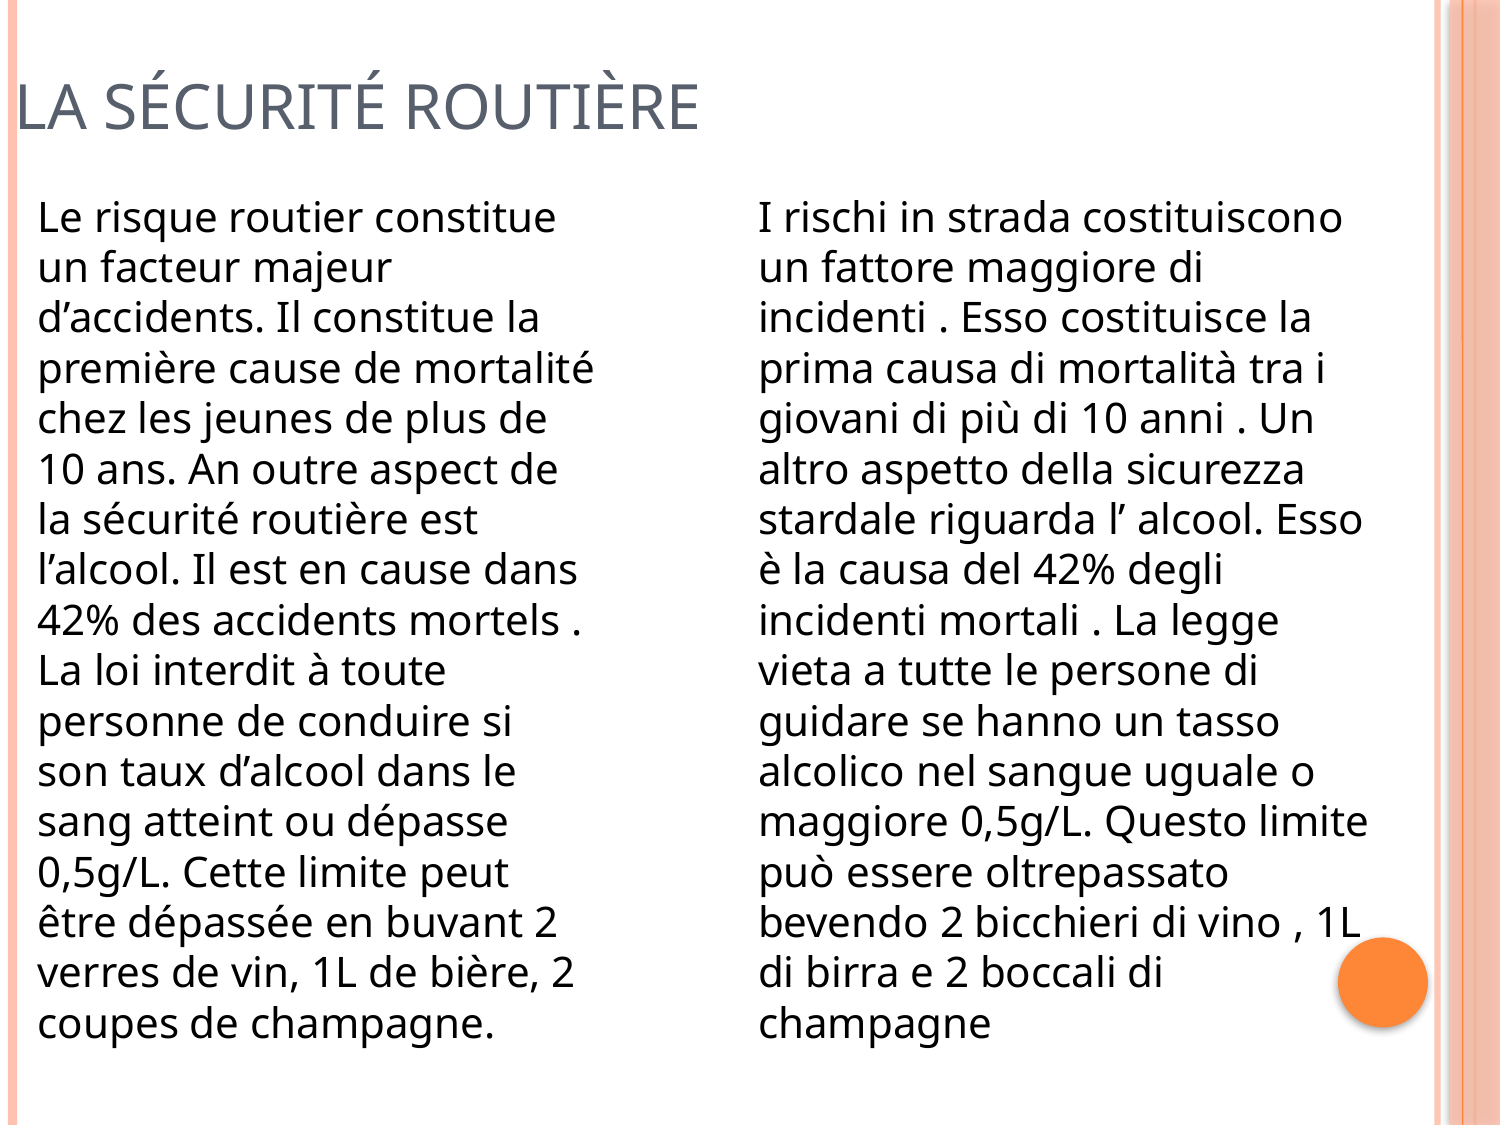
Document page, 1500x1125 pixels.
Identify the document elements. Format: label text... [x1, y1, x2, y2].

title La sécurité routière [0, 0, 1245, 149]
list Le risque routier constitue un facteur majeur d’accidents. Il constitue la première cause de mortalité chez les jeunes de plus de 10 ans. An outre aspect de la sécurité routière est l’alcool. Il est en cause dans 42% des accidents mortels . La loi interdit à toute personne de conduire si son taux d’alcool dans le sang atteint ou dépasse 0,5g/L. Cette limite peut être dépassée en buvant 2 verres de vin, 1L de bière, 2 coupes de champagne. [22, 182, 610, 1074]
list I rischi in strada costituiscono un fattore maggiore di incidenti . Esso costituisce la prima causa di mortalità tra i giovani di più di 10 anni . Un altro aspetto della sicurezza stardale riguarda l’ alcool. Esso è la causa del 42% degli incidenti mortali . La legge vieta a tutte le persone di guidare se hanno un tasso alcolico nel sangue uguale o maggiore 0,5g/L. Questo limite può essere oltrepassato bevendo 2 bicchieri di vino , 1L di birra e 2 boccali di champagne [743, 182, 1391, 1074]
